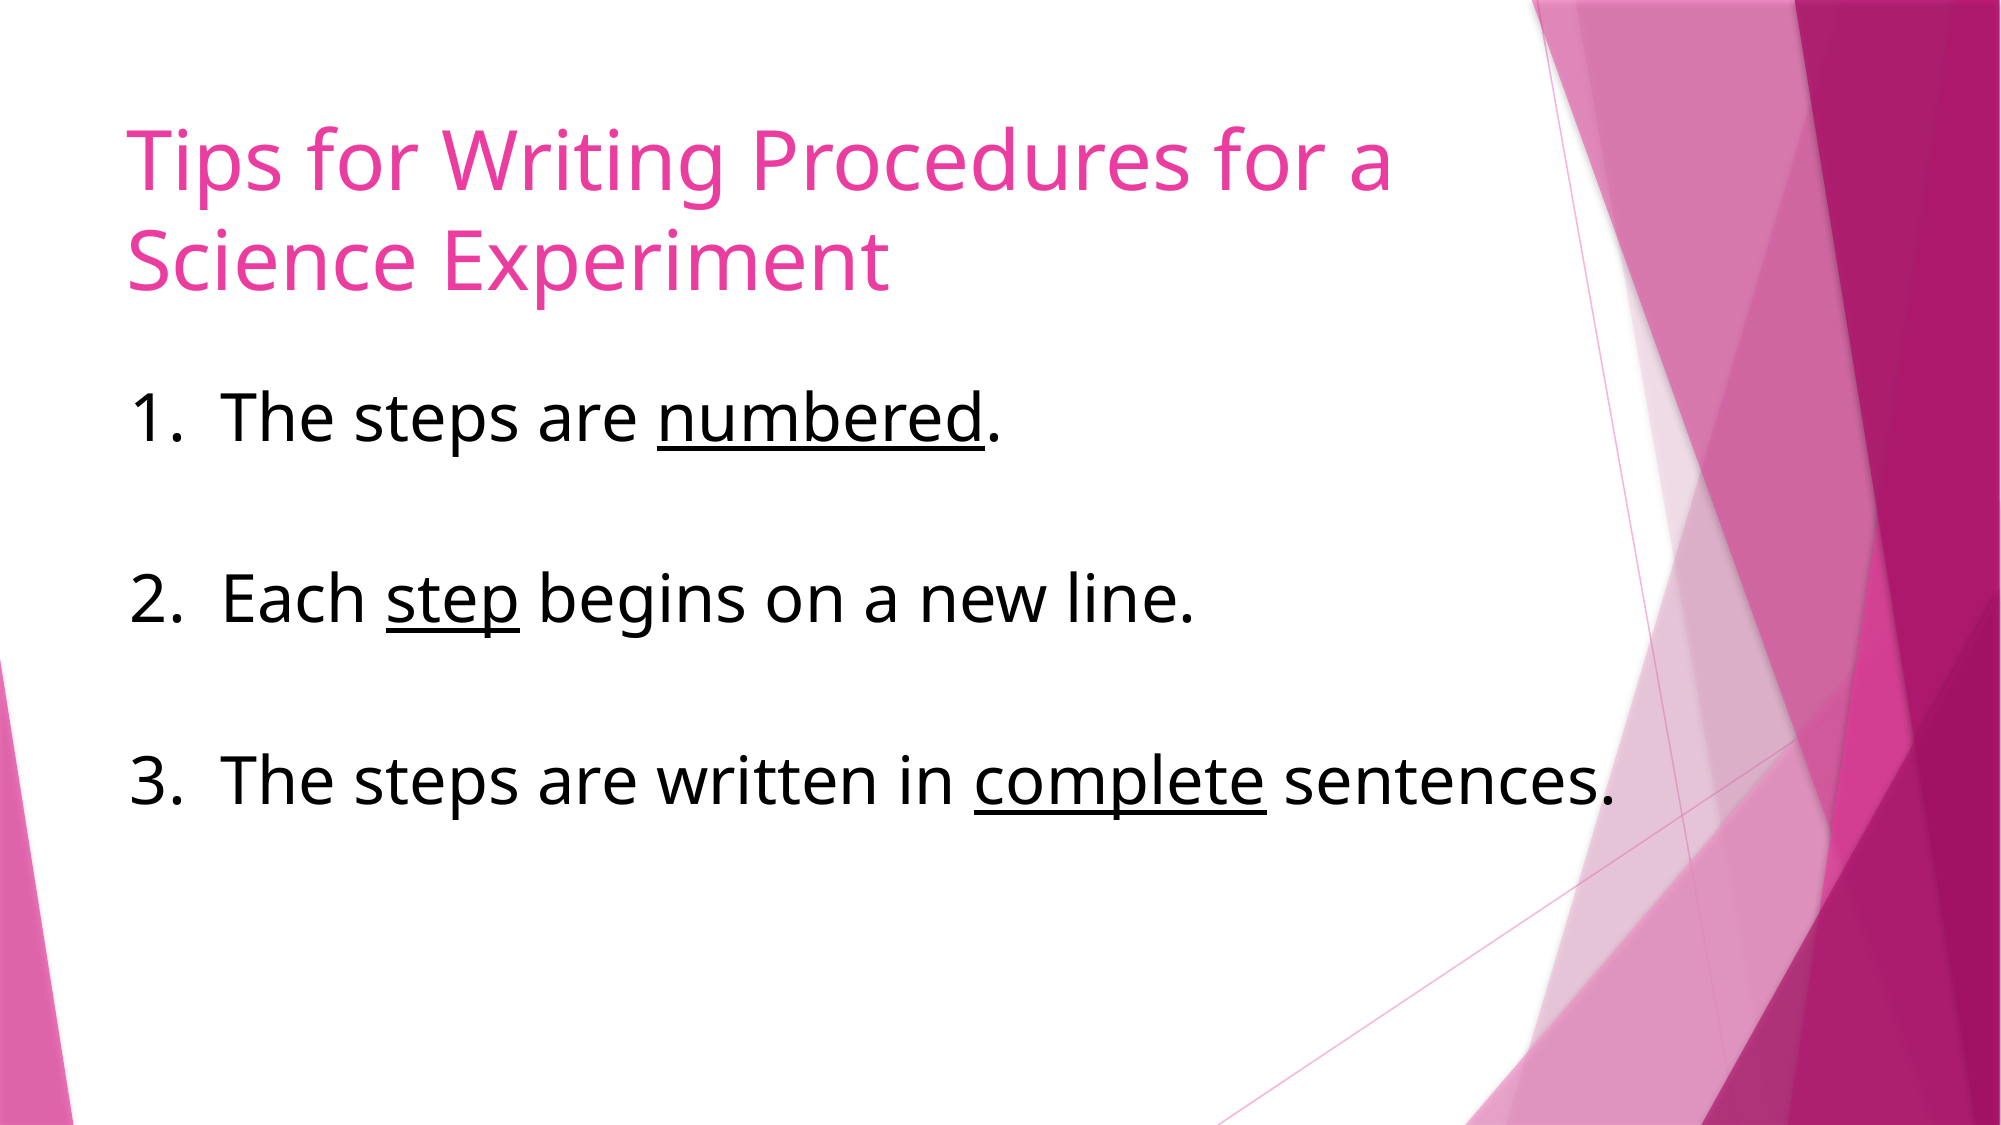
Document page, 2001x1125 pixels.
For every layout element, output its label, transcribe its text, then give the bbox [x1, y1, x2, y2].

table_header 1. The steps are numbered. 2. Each step begins on a new line. 3. The steps are written in complete sentences. [111, 370, 1669, 908]
title Tips for Writing Procedures for a Science Experiment [111, 99, 1522, 317]
